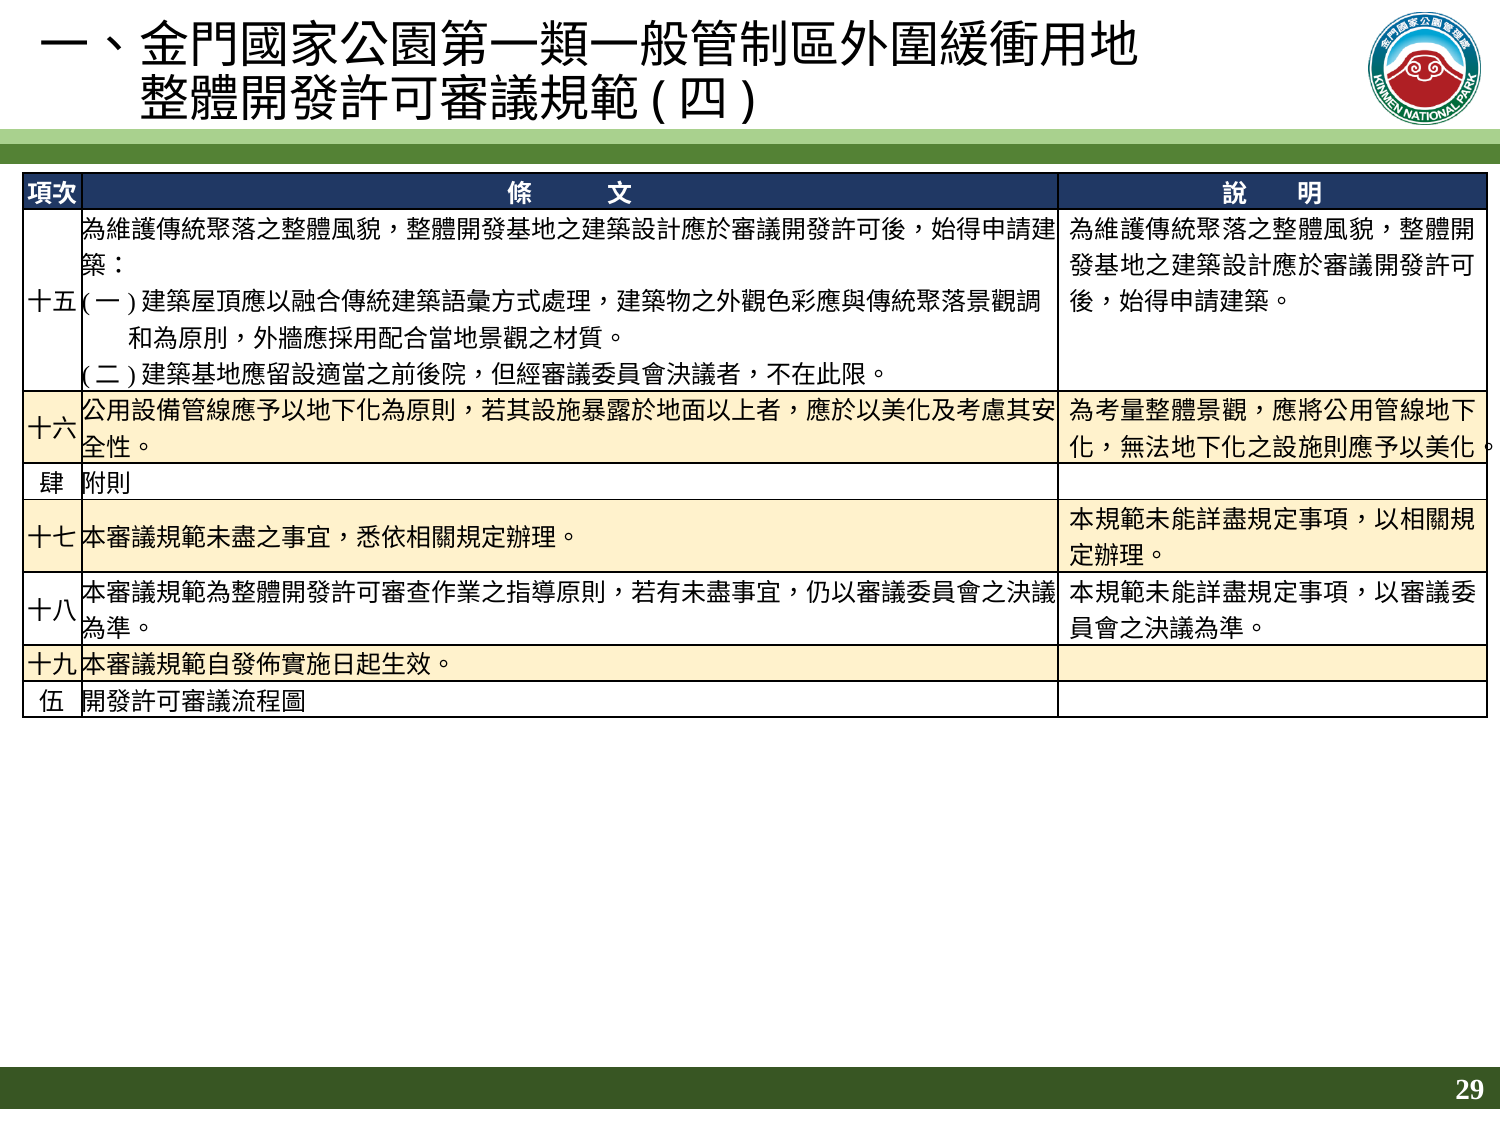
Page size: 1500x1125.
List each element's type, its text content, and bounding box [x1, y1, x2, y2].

table_cell 開發許可審議流程圖 [83, 682, 1057, 716]
table_cell 為考量整體景觀，應將公用管線地下化，無法地下化之設施則應予以美化。 [1059, 392, 1486, 462]
table_header 說 明 [1059, 174, 1486, 208]
table_cell 為維護傳統聚落之整體風貌，整體開發基地之建築設計應於審議開發許可後，始得申請建築： (一)建築屋頂應以融合傳統建築語彙方式處理，建築物之外觀色彩應與傳統聚落景觀調和為原刖，外牆應採用配合當地景觀之材質。 (二)建築基地應留設適當之前後院，但經審議委員會決議者，不在此限。 [83, 210, 1057, 390]
table_cell [1059, 682, 1486, 716]
table_header 項次 [24, 174, 81, 208]
picture [1473, 12, 1481, 125]
table_cell [1059, 646, 1486, 680]
table_cell 本規範未能詳盡規定事項，以相關規定辦理。 [1059, 500, 1486, 571]
table_cell 為維護傳統聚落之整體風貌，整體開發基地之建築設計應於審議開發許可後，始得申請建築。 [1059, 210, 1486, 390]
table_cell 公用設備管線應予以地下化為原則，若其設施暴露於地面以上者，應於以美化及考慮其安全性。 [83, 392, 1057, 462]
table_cell 本審議規範未盡之事宜，悉依相關規定辦理。 [83, 500, 1057, 571]
table_cell 本規範未能詳盡規定事項，以審議委員會之決議為準。 [1059, 573, 1486, 644]
table_cell [1059, 464, 1486, 499]
text_box 一、金門國家公園第一類一般管制區外圍緩衝用地 整體開發許可審議規範(四) [24, 11, 1473, 125]
table_cell 本審議規範為整體開發許可審查作業之指導原則，若有未盡事宜，仍以審議委員會之決議為準。 [83, 573, 1057, 644]
table_cell 十五 [24, 210, 81, 390]
table_cell 伍 [24, 682, 81, 716]
table_header 條 文 [83, 174, 1057, 208]
table_cell 十七 [24, 500, 81, 571]
table_cell 十八 [24, 573, 81, 644]
table_cell 本審議規範自發佈實施日起生效。 [83, 646, 1057, 680]
table_cell 十九 [24, 646, 81, 680]
table_cell 附則 [83, 464, 1057, 499]
table_cell 肆 [24, 464, 81, 499]
table_cell 十六 [24, 392, 81, 462]
slide_number 29 [1162, 1057, 1500, 1118]
